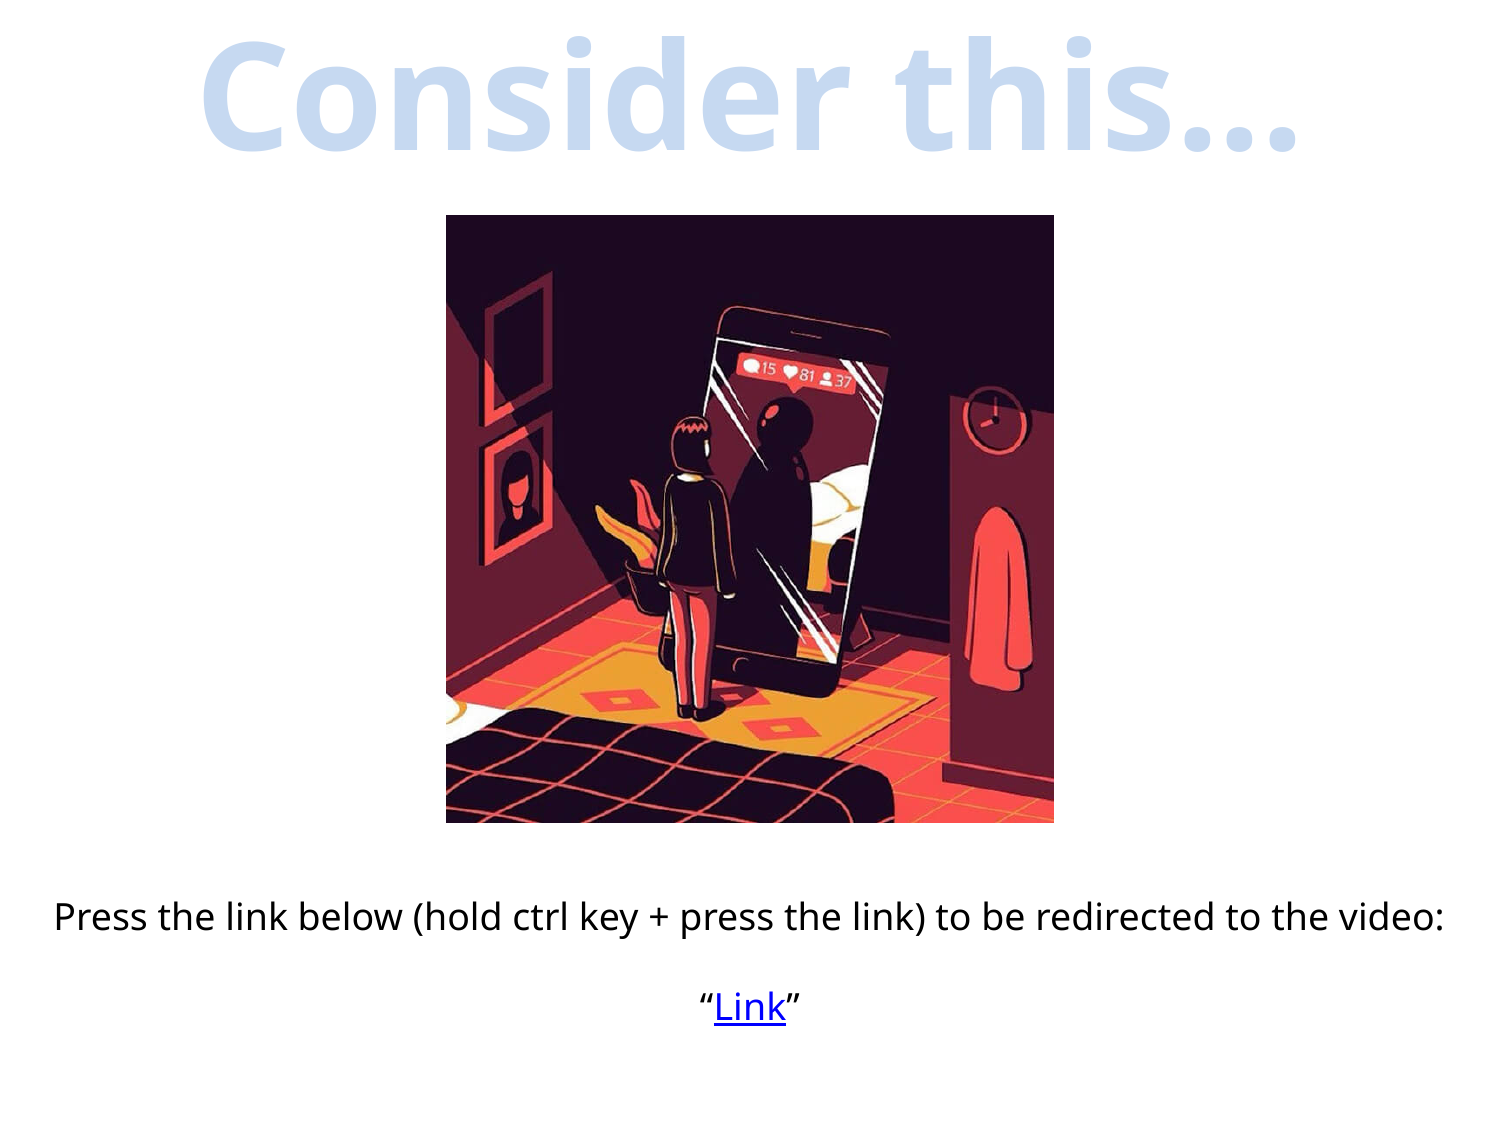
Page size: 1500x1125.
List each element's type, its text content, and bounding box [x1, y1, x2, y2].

text_box Press the link below (hold ctrl key + press the link) to be redirected to the video: “Link” [38, 885, 1462, 1042]
text_box Consider this... [180, 0, 1320, 188]
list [446, 215, 1054, 823]
